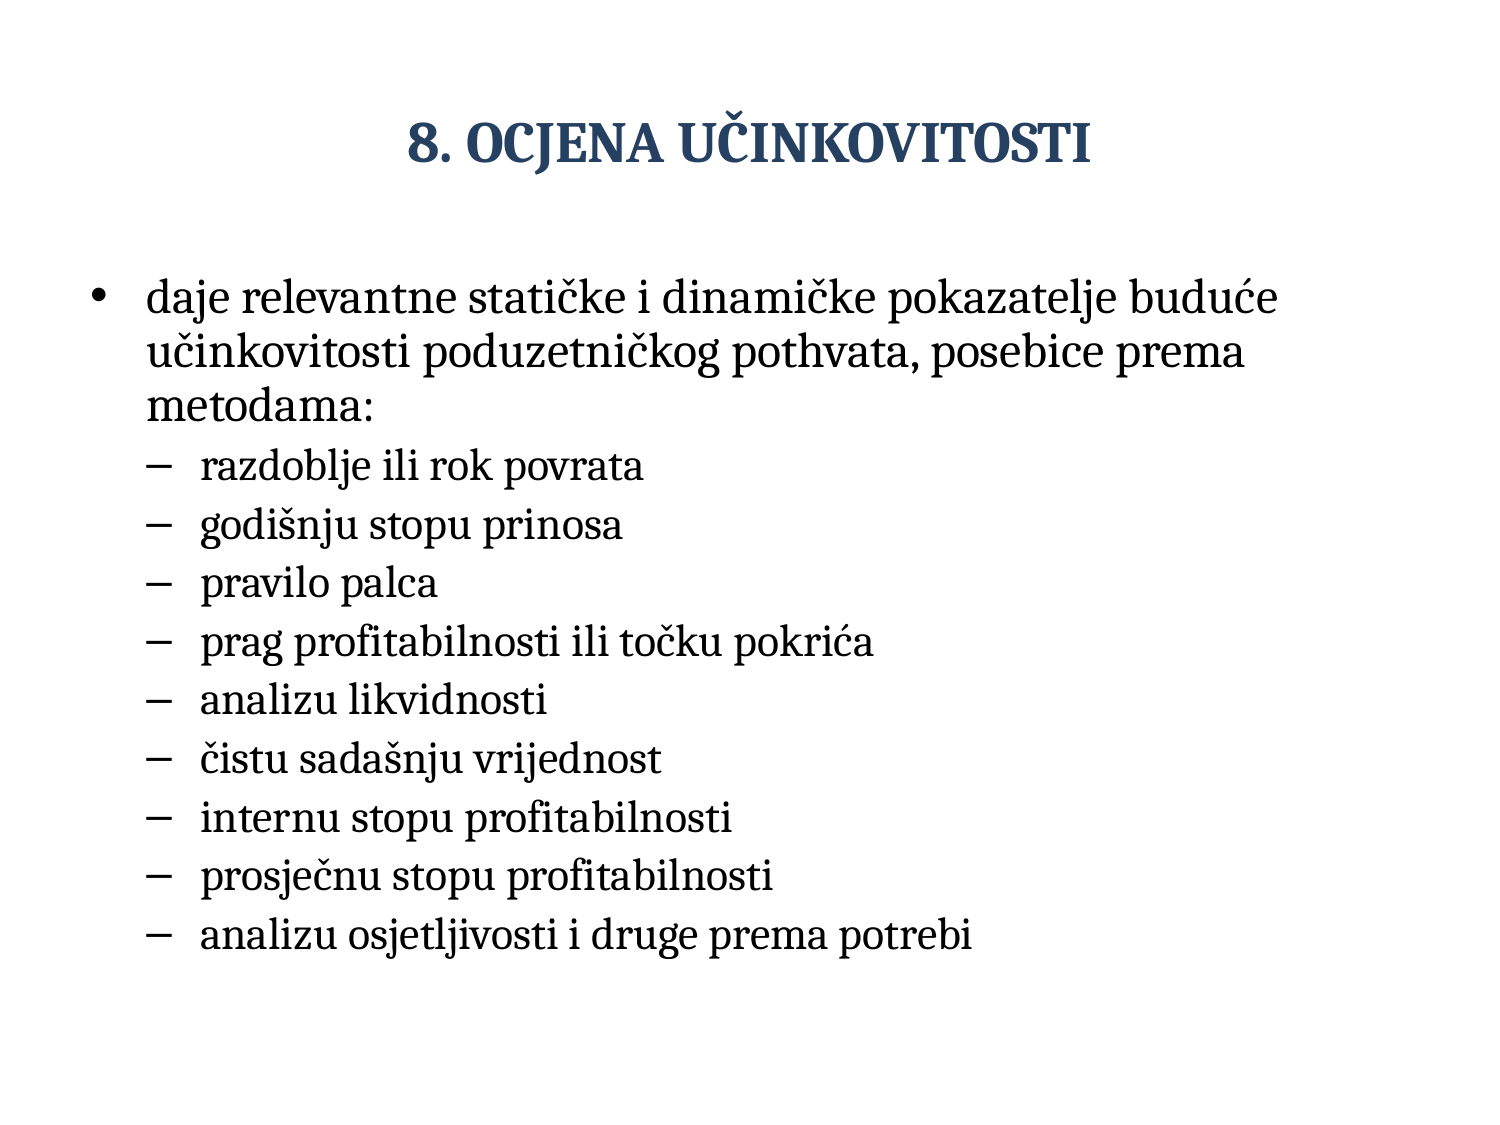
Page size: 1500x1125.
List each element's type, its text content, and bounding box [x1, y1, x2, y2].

list daje relevantne statičke i dinamičke pokazatelje buduće učinkovitosti poduzetničkog pothvata, posebice prema metodama: razdoblje ili rok povrata godišnju stopu prinosa pravilo palca prag profitabilnosti ili točku pokrića analizu likvidnosti čistu sadašnju vrijednost internu stopu profitabilnosti prosječnu stopu profitabilnosti analizu osjetljivosti i druge prema potrebi [75, 262, 1425, 1005]
title 8. OCJENA UČINKOVITOSTI [75, 45, 1425, 233]
